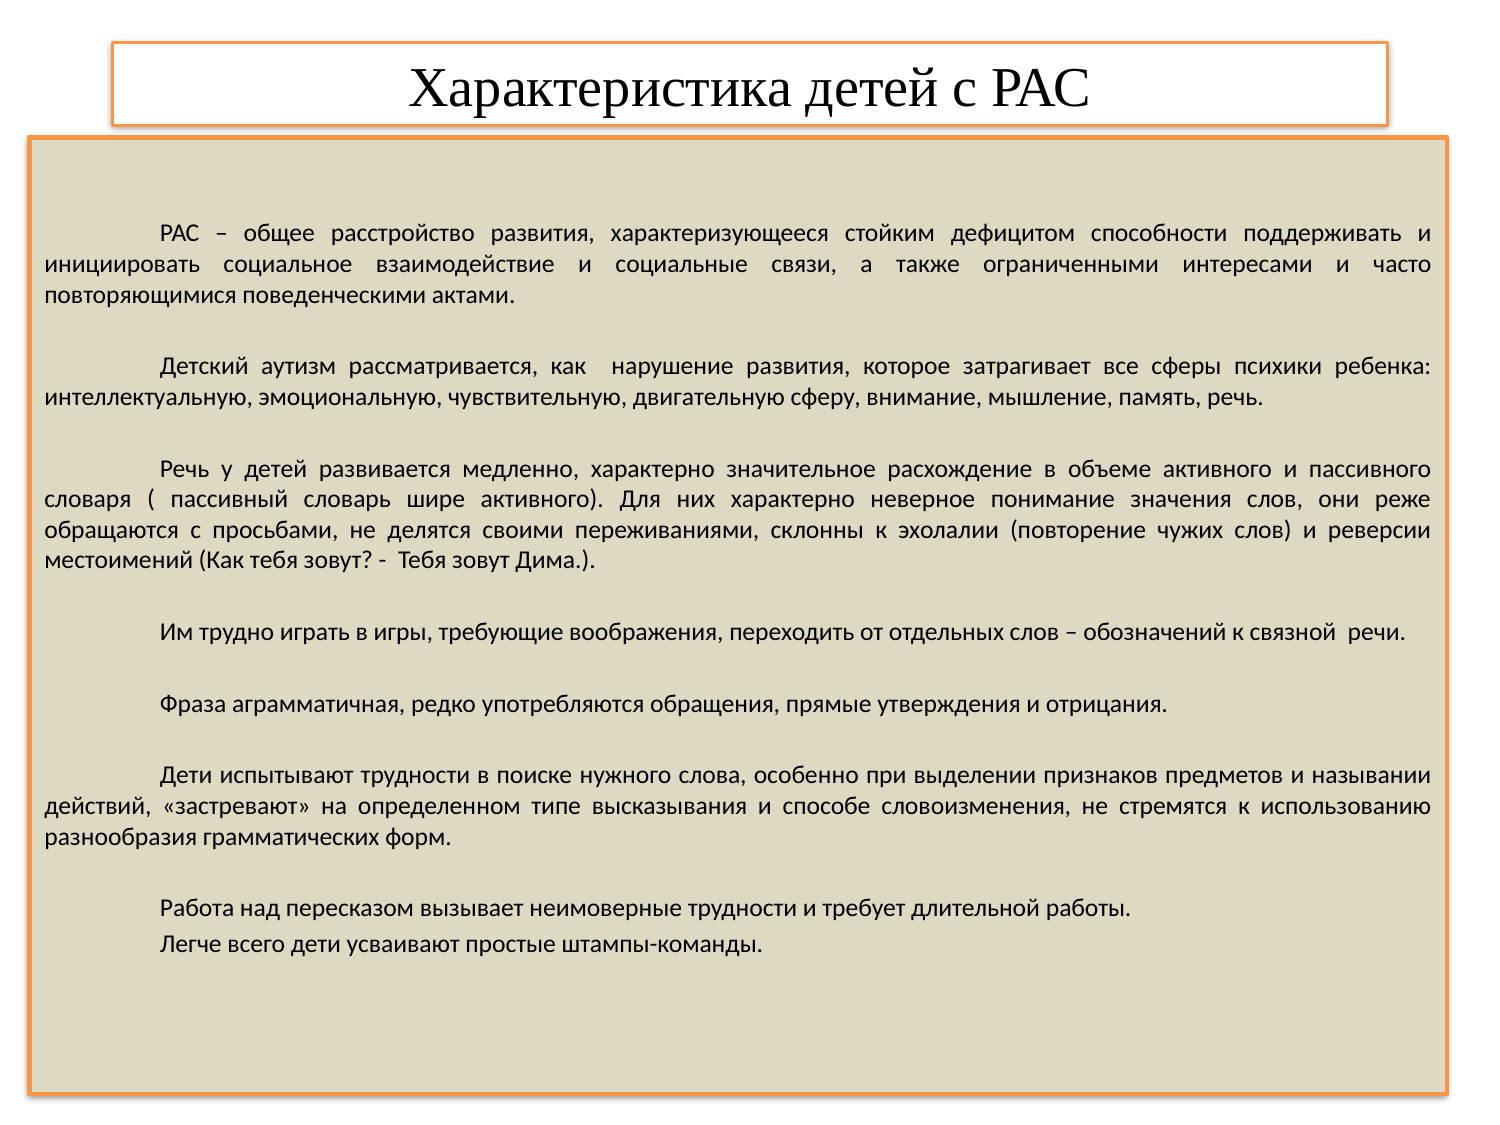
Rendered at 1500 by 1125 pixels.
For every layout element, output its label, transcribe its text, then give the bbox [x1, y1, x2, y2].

title Характеристика детей с РАС [112, 42, 1388, 126]
subtitle РАС – общее расстройство развития, характеризующееся стойким дефицитом способности поддерживать и инициировать социальное взаимодействие и социальные связи, а также ограниченными интересами и часто повторяющимися поведенческими актами. Детский аутизм рассматривается, как нарушение развития, которое затрагивает все сферы психики ребенка: интеллектуальную, эмоциональную, чувствительную, двигательную сферу, внимание, мышление, память, речь. Речь у детей развивается медленно, характерно значительное расхождение в объеме активного и пассивного словаря ( пассивный словарь шире активного). Для них характерно неверное понимание значения слов, они реже обращаются с просьбами, не делятся своими переживаниями, склонны к эхолалии (повторение чужих слов) и реверсии местоимений (Как тебя зовут? - Тебя зовут Дима.). Им трудно играть в игры, требующие воображения, переходить от отдельных слов – обозначений к связной речи. Фраза аграмматичная, редко употребляются обращения, прямые утверждения и отрицания. Дети испытывают трудности в поиске нужного слова, особенно при выделении признаков предметов и назывании действий, «застревают» на определенном типе высказывания и способе словоизменения, не стремятся к использованию разнообразия грамматических форм. Работа над пересказом вызывает неимоверные трудности и требует длительной работы. Легче всего дети усваивают простые штампы-команды. [29, 136, 1448, 1095]
